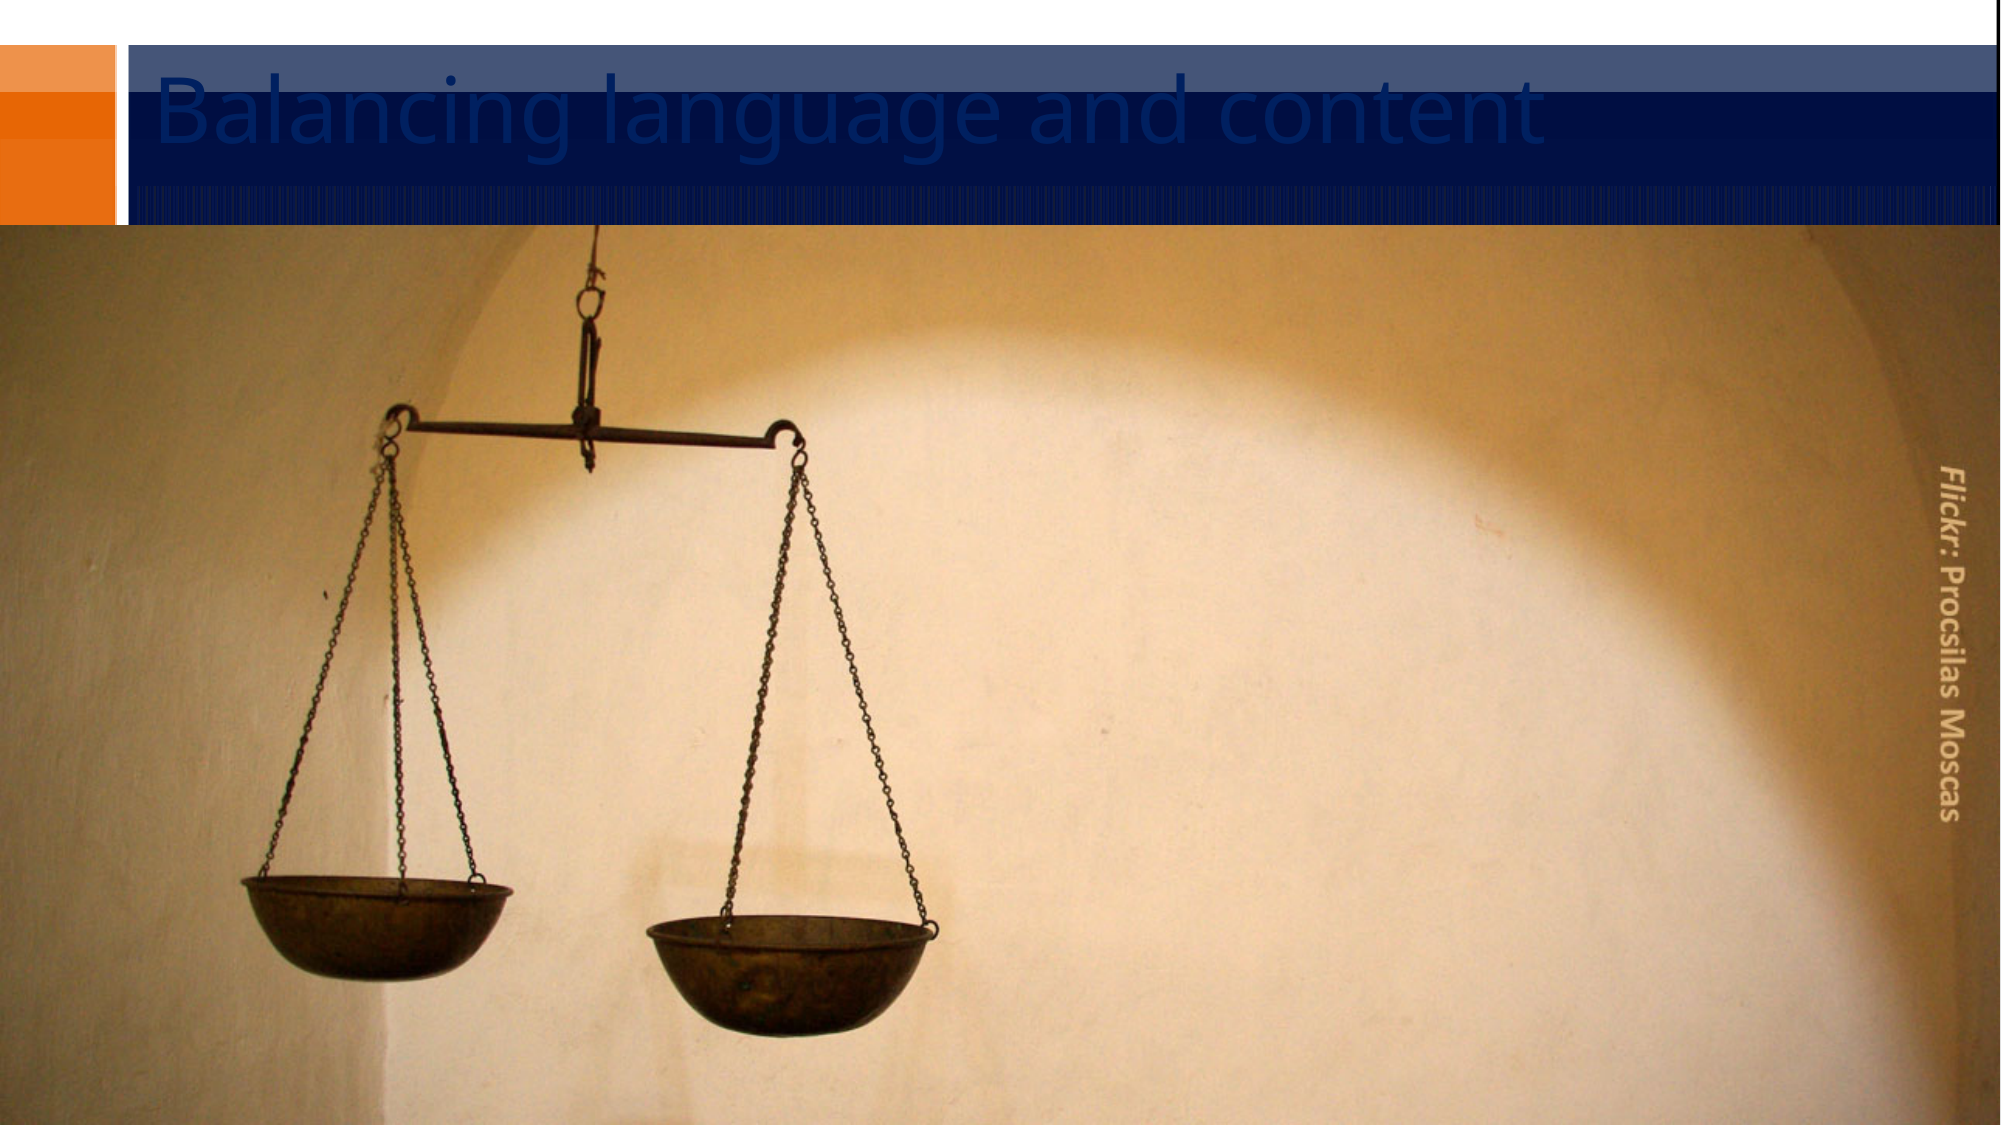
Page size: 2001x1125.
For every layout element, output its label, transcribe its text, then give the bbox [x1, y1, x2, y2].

title Balancing language and content [137, 4, 1863, 223]
picture [0, 0, 2001, 1125]
